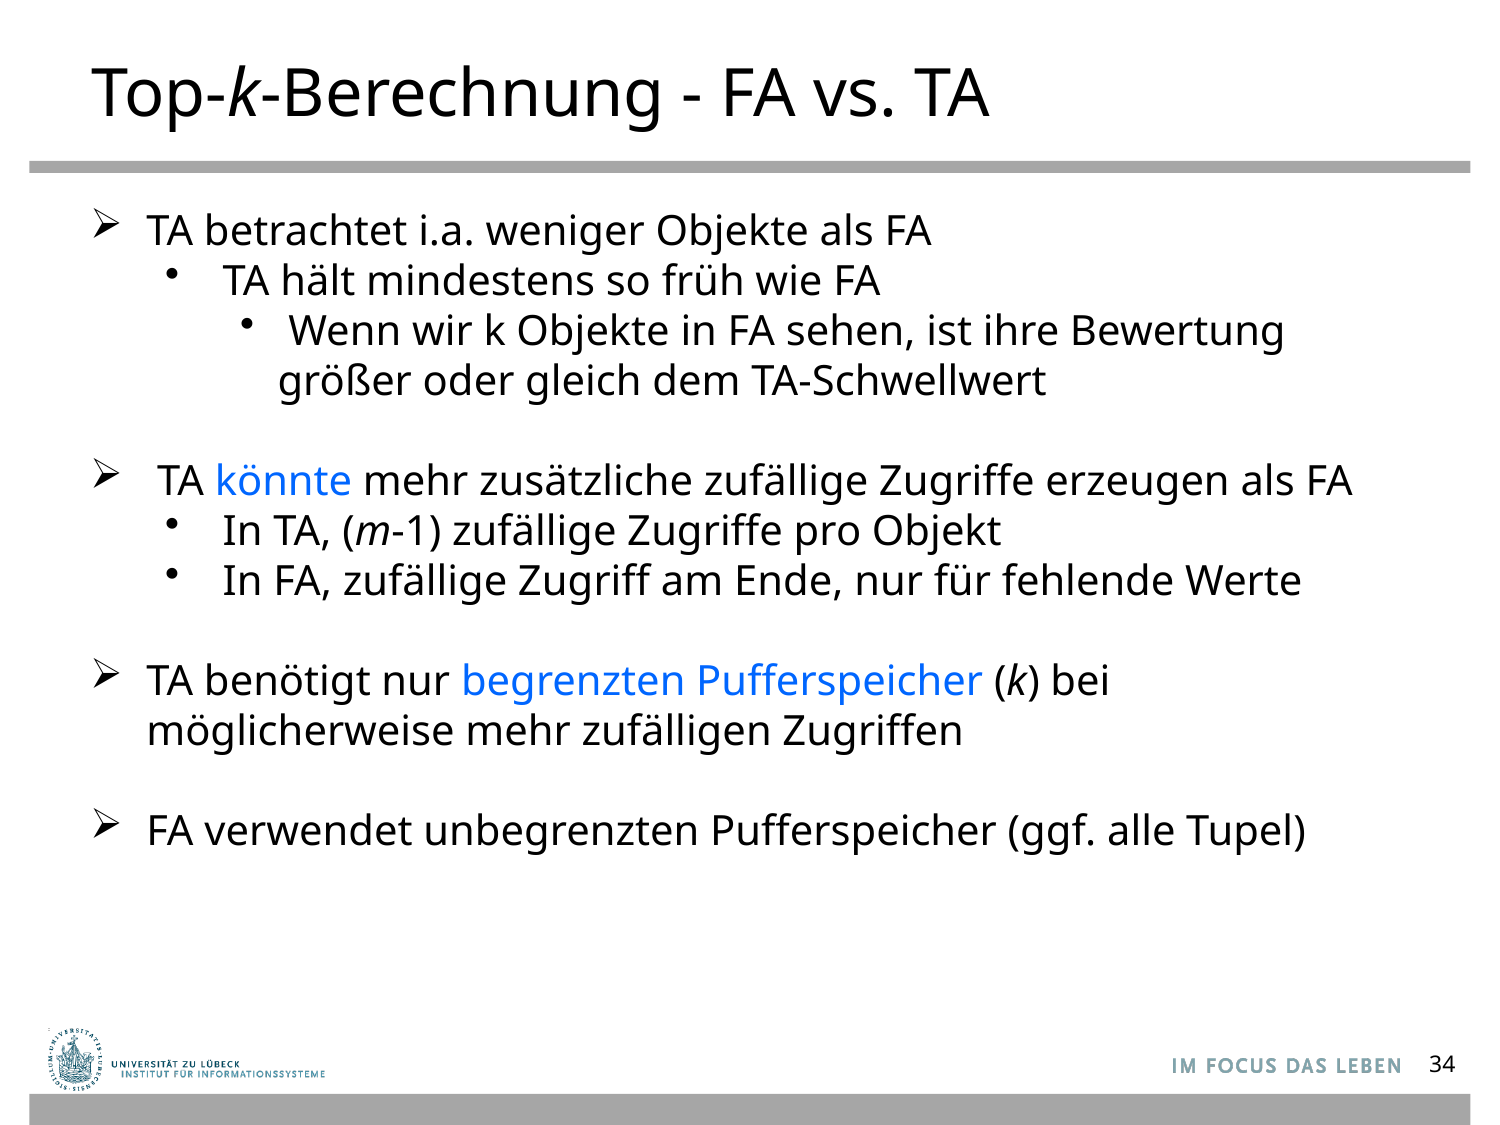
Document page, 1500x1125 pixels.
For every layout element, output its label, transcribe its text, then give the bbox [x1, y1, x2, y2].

title Top-k-Berechnung - FA vs. TA [76, 42, 1427, 126]
list TA betrachtet i.a. weniger Objekte als FA TA hält mindestens so früh wie FA Wenn wir k Objekte in FA sehen, ist ihre Bewertung größer oder gleich dem TA-Schwellwert TA könnte mehr zusätzliche zufällige Zugriffe erzeugen als FA In TA, (m-1) zufällige Zugriffe pro Objekt In FA, zufällige Zugriff am Ende, nur für fehlende Werte TA benötigt nur begrenzten Pufferspeicher (k) bei möglicherweise mehr zufälligen Zugriffen FA verwendet unbegrenzten Pufferspeicher (ggf. alle Tupel) [75, 196, 1425, 1012]
picture [1173, 1058, 1305, 1073]
slide_number 34 [1305, 1050, 1471, 1083]
